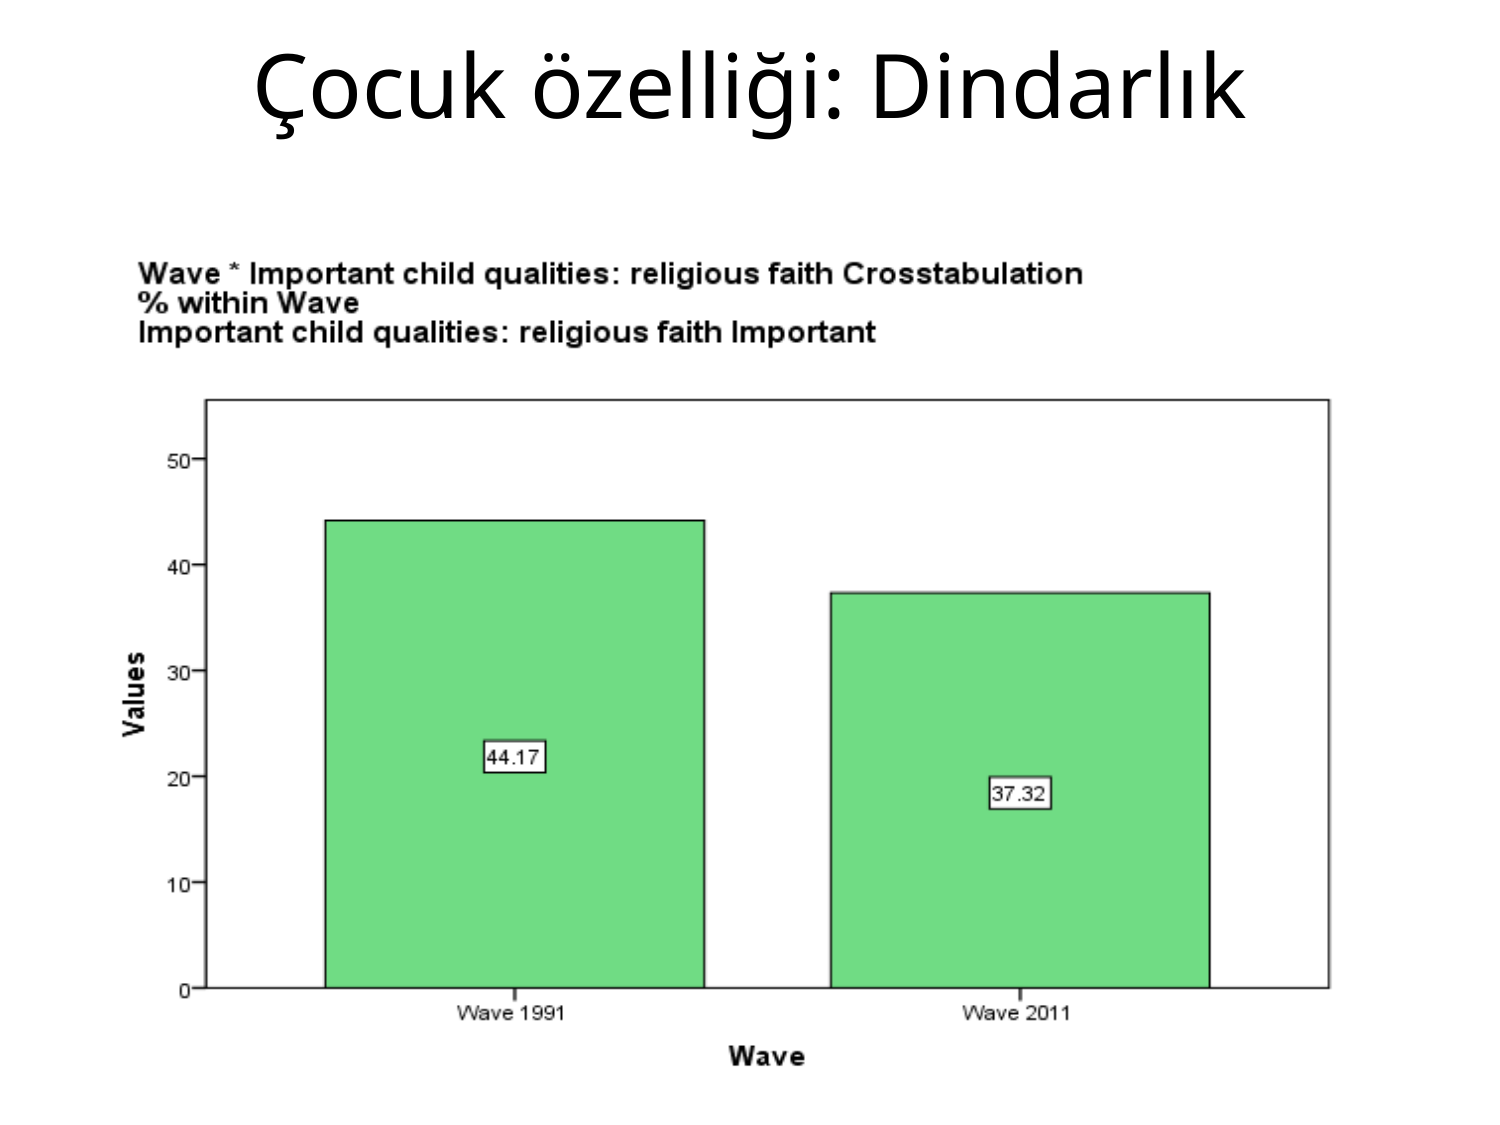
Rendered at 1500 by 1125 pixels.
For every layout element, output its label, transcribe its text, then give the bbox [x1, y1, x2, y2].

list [103, 173, 1344, 1088]
title Çocuk özelliği: Dindarlık [103, 33, 1397, 146]
